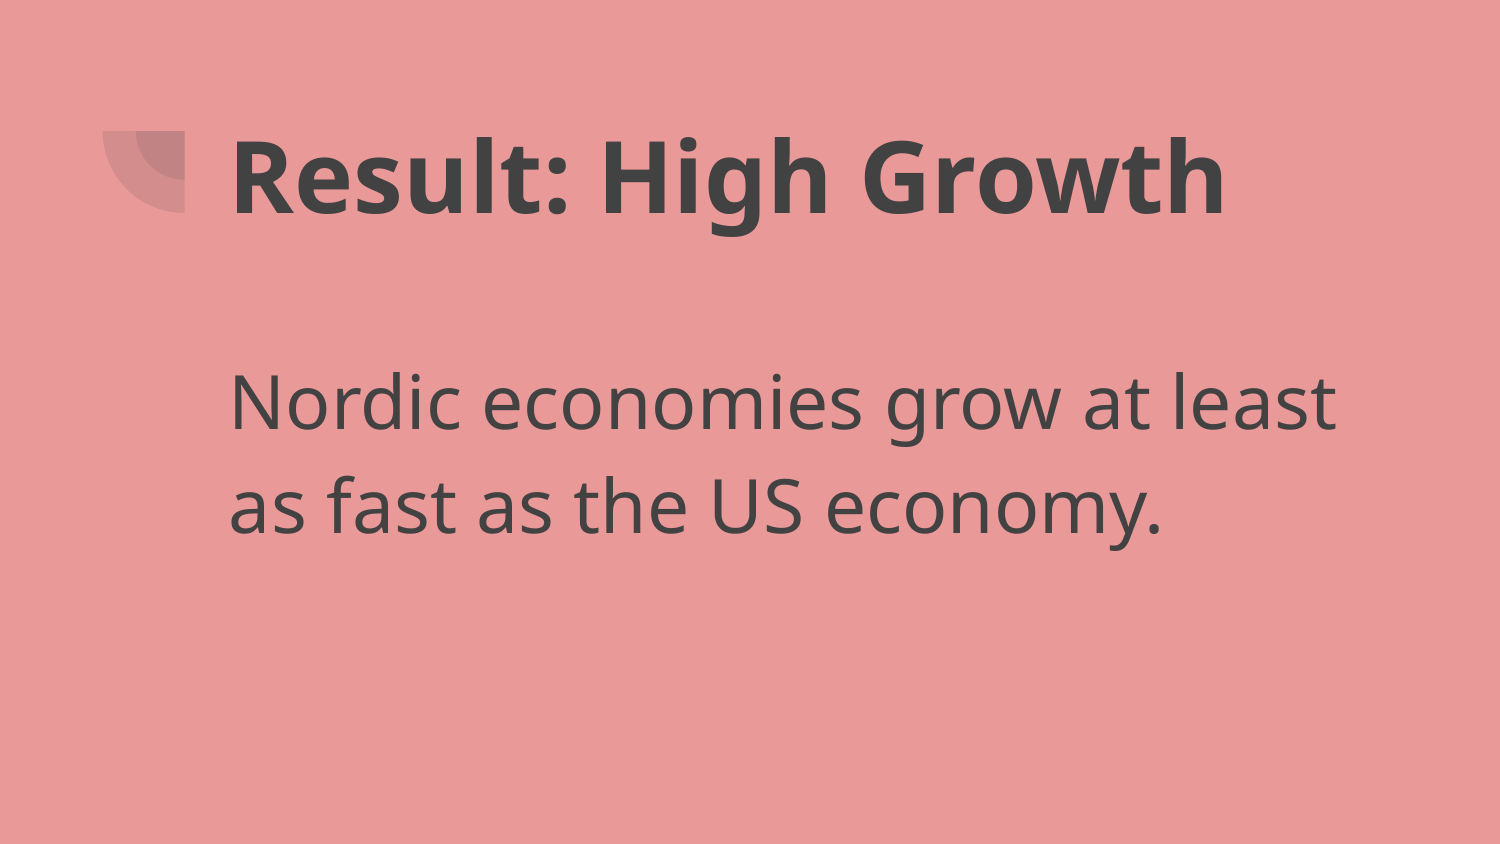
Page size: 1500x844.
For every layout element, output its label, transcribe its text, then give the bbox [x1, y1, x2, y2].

list Nordic economies grow at least as fast as the US economy. [213, 326, 1368, 744]
title Result: High Growth [213, 98, 1368, 263]
